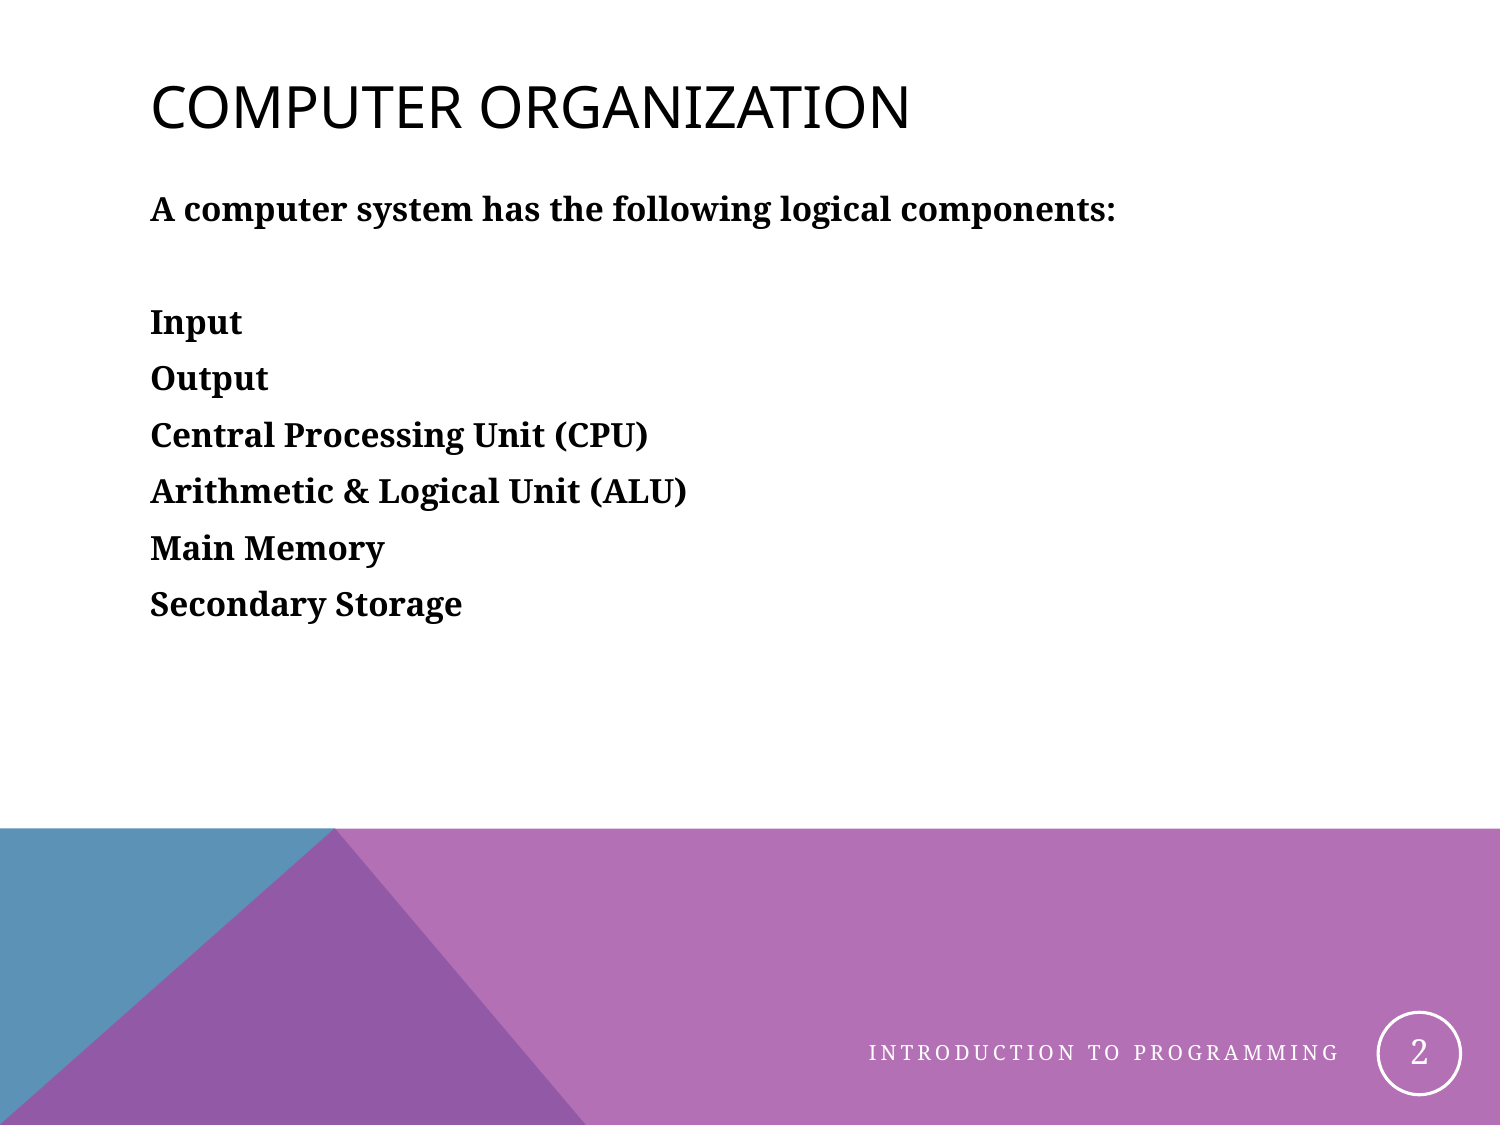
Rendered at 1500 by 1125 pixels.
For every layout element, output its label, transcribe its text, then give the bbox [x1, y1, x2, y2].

list A computer system has the following logical components: Input Output Central Processing Unit (CPU) Arithmetic & Logical Unit (ALU) Main Memory Secondary Storage [135, 180, 1369, 768]
slide_number 2 [1376, 1010, 1463, 1097]
title Computer Organization [135, 60, 1369, 150]
footer Introduction to Programming [577, 1031, 1352, 1076]
